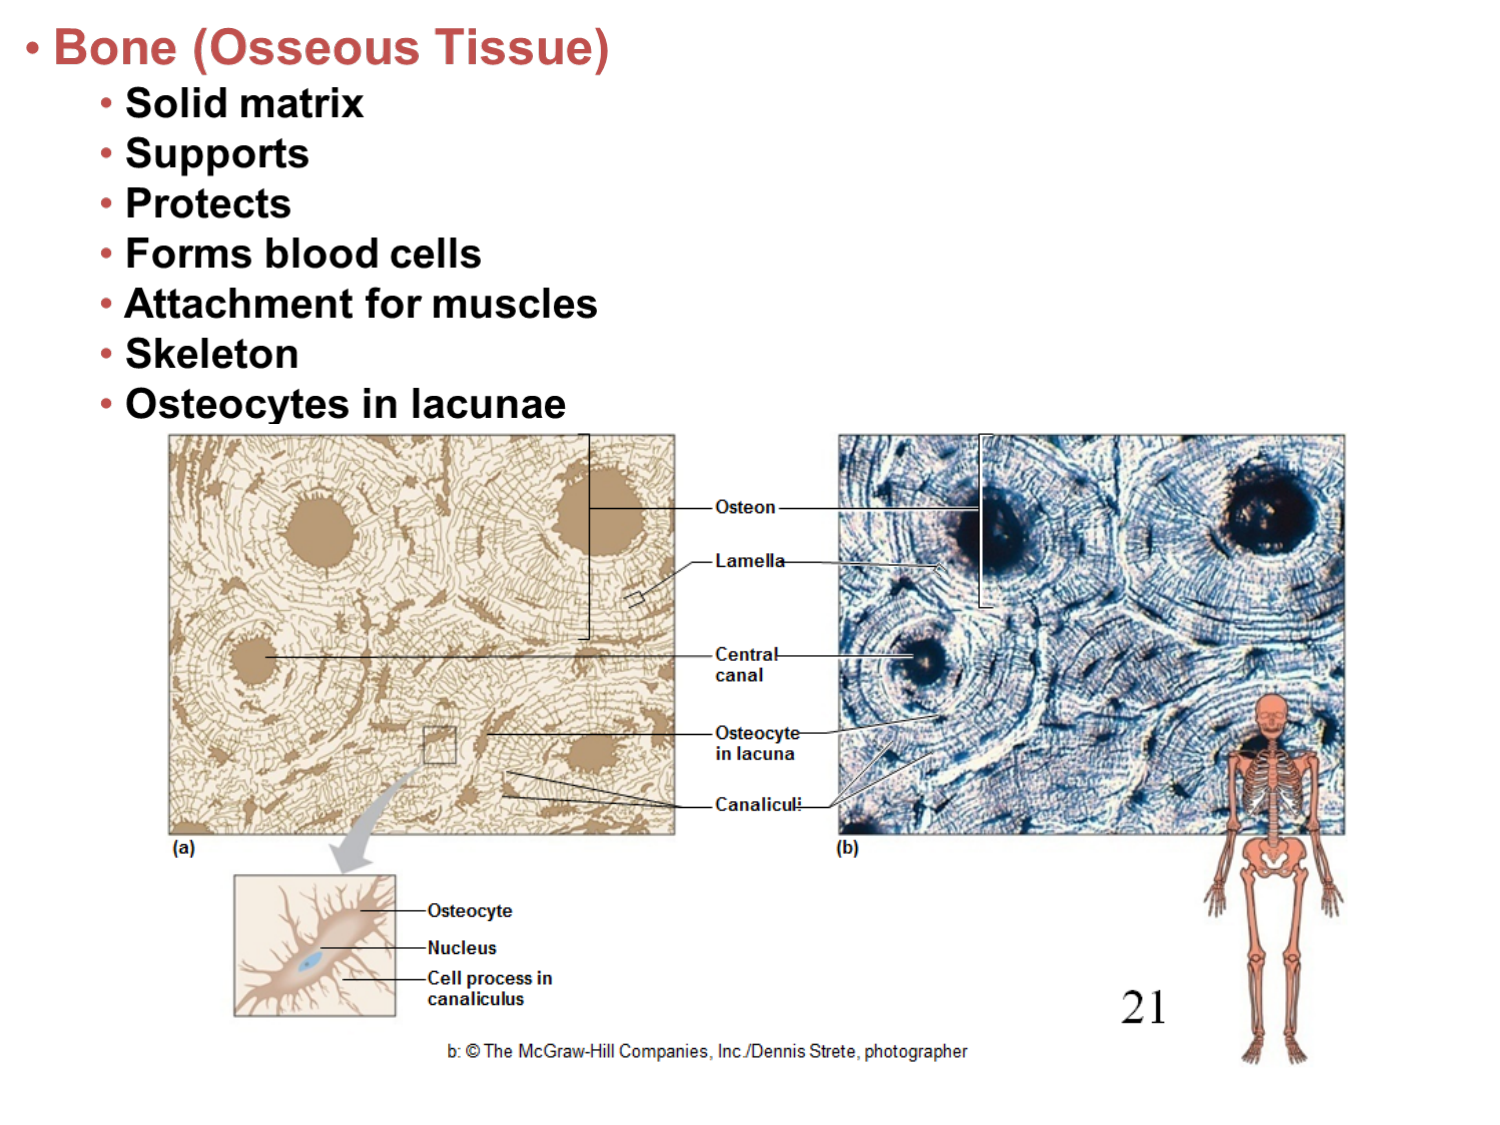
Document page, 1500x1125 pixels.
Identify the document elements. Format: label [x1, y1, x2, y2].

picture [0, 0, 1360, 1089]
